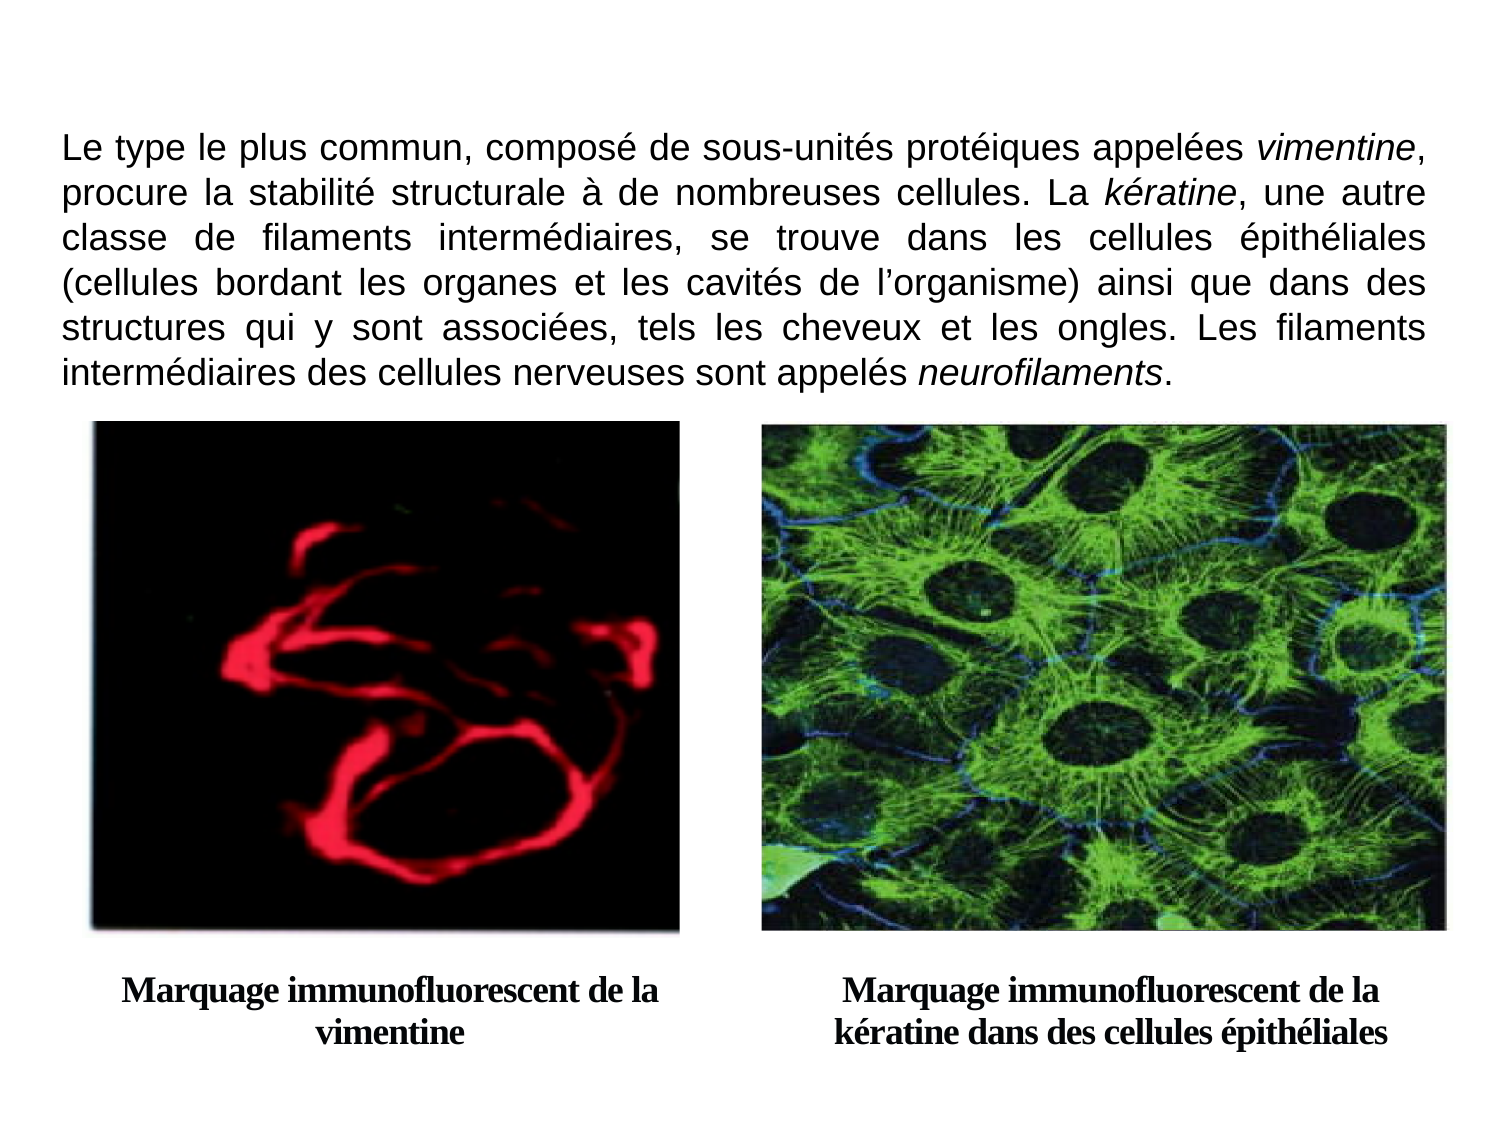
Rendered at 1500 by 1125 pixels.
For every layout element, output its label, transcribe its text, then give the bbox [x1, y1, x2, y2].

text_box Le type le plus commun, composé de sous-unités protéiques appelées vimentine, procure la stabilité structurale à de nombreuses cellules. La kératine, une autre classe de filaments intermédiaires, se trouve dans les cellules épithéliales (cellules bordant les organes et les cavités de l’organisme) ainsi que dans des structures qui y sont associées, tels les cheveux et les ongles. Les filaments intermédiaires des cellules nerveuses sont appelés neurofilaments. [46, 70, 1442, 400]
text_box Marquage immunofluorescent de la kératine dans des cellules épithéliales [785, 960, 1430, 1061]
picture [761, 421, 1454, 931]
text_box Marquage immunofluorescent de la vimentine [11, 960, 762, 1061]
picture [81, 421, 680, 938]
